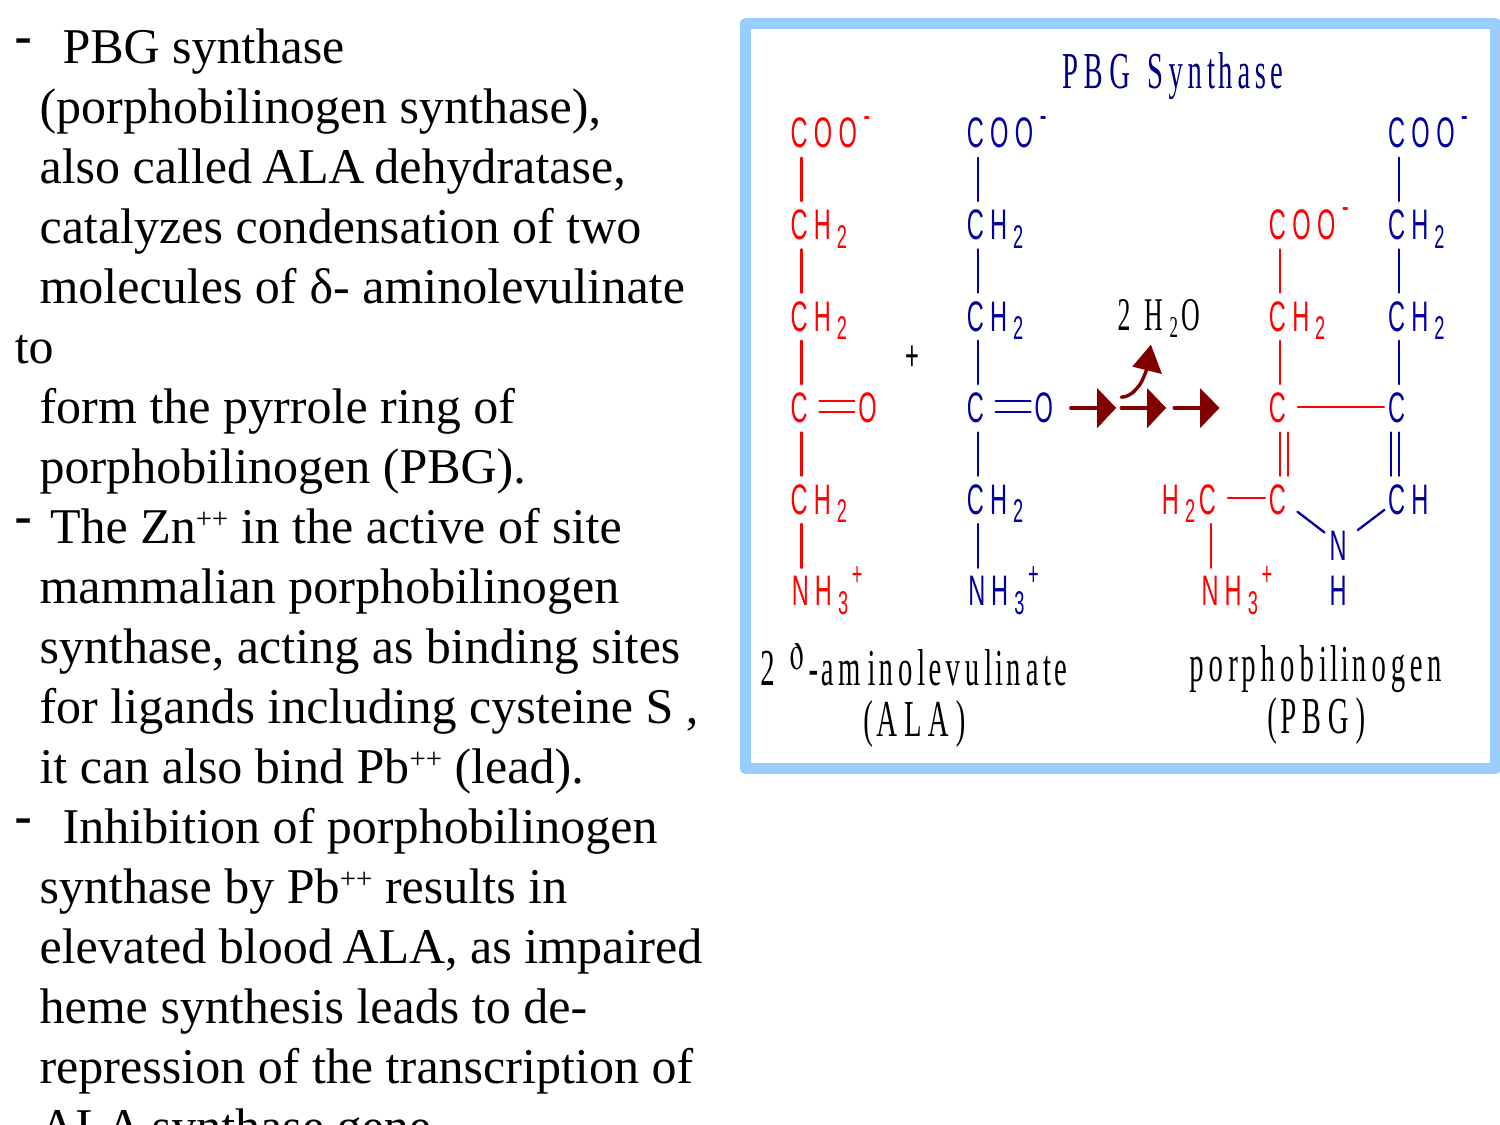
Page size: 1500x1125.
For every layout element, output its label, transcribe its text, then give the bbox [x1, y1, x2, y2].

text_box PBG synthase (porphobilinogen synthase), also called ALA dehydratase, catalyzes condensation of two molecules of δ- aminolevulinate to form the pyrrole ring of porphobilinogen (PBG). The Zn++ in the active of site mammalian porphobilinogen synthase, acting as binding sites for ligands including cysteine S , it can also bind Pb++ (lead). Inhibition of porphobilinogen synthase by Pb++ results in elevated blood ALA, as impaired heme synthesis leads to de- repression of the transcription of ALA synthase gene. [0, 6, 750, 1125]
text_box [737, 12, 1500, 776]
